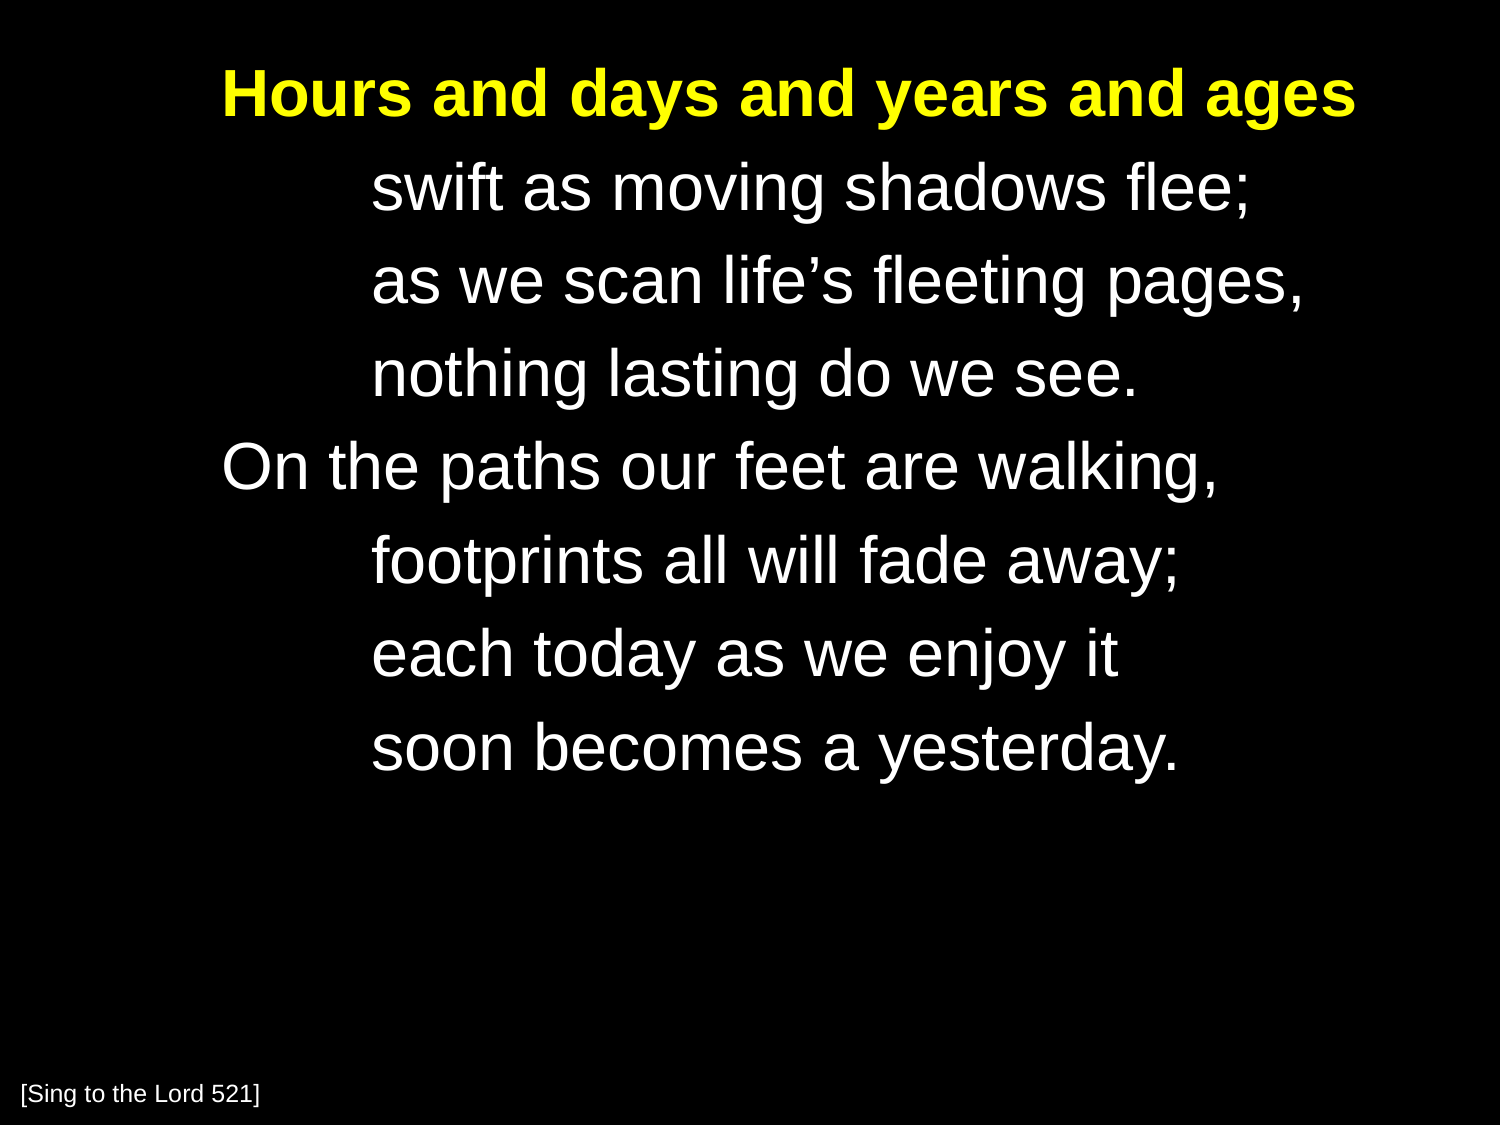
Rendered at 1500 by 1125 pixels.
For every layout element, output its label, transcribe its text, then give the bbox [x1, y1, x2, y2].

list Hours and days and years and ages swift as moving shadows flee; as we scan life’s fleeting pages, nothing lasting do we see. On the paths our feet are walking, footprints all will fade away; each today as we enjoy it soon becomes a yesterday. [0, 42, 1500, 1047]
text_box [Sing to the Lord 521] [5, 1070, 526, 1115]
